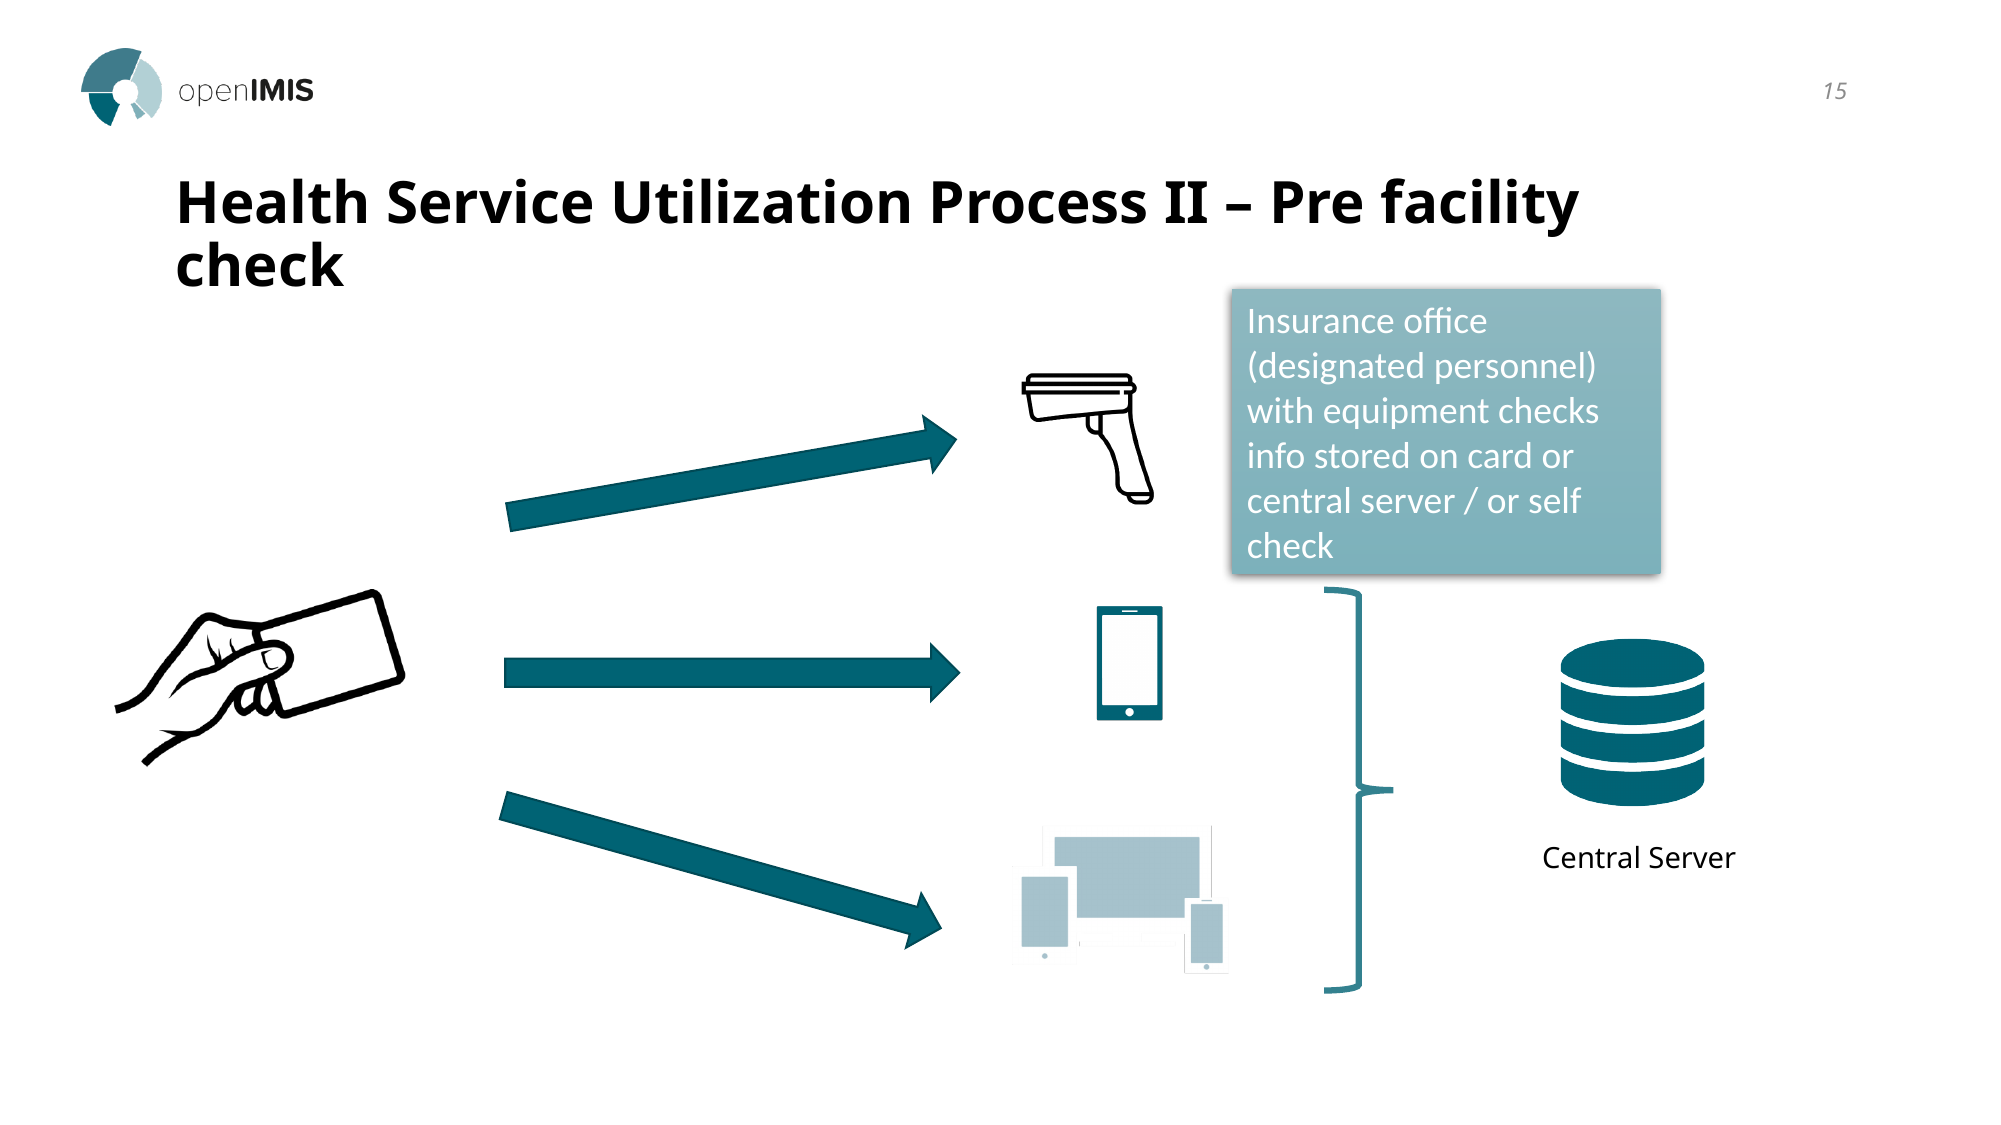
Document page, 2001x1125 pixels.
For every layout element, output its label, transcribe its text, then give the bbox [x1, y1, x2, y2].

picture [1008, 371, 1167, 506]
text_box Central Server [1509, 812, 1769, 907]
text_box [498, 790, 943, 950]
slide_number 15 [1412, 61, 1863, 122]
text_box [504, 642, 961, 704]
picture [1532, 589, 1741, 836]
text_box [1324, 588, 1394, 993]
text_box Insurance office (designated personnel) with equipment checks info stored on card or central server / or self check [1232, 289, 1661, 574]
text_box [505, 414, 958, 533]
picture [991, 778, 1248, 998]
picture [1046, 574, 1220, 771]
picture [90, 589, 429, 851]
picture [81, 48, 313, 126]
text_box Health Service Utilization Process II – Pre facility check [161, 165, 1718, 324]
